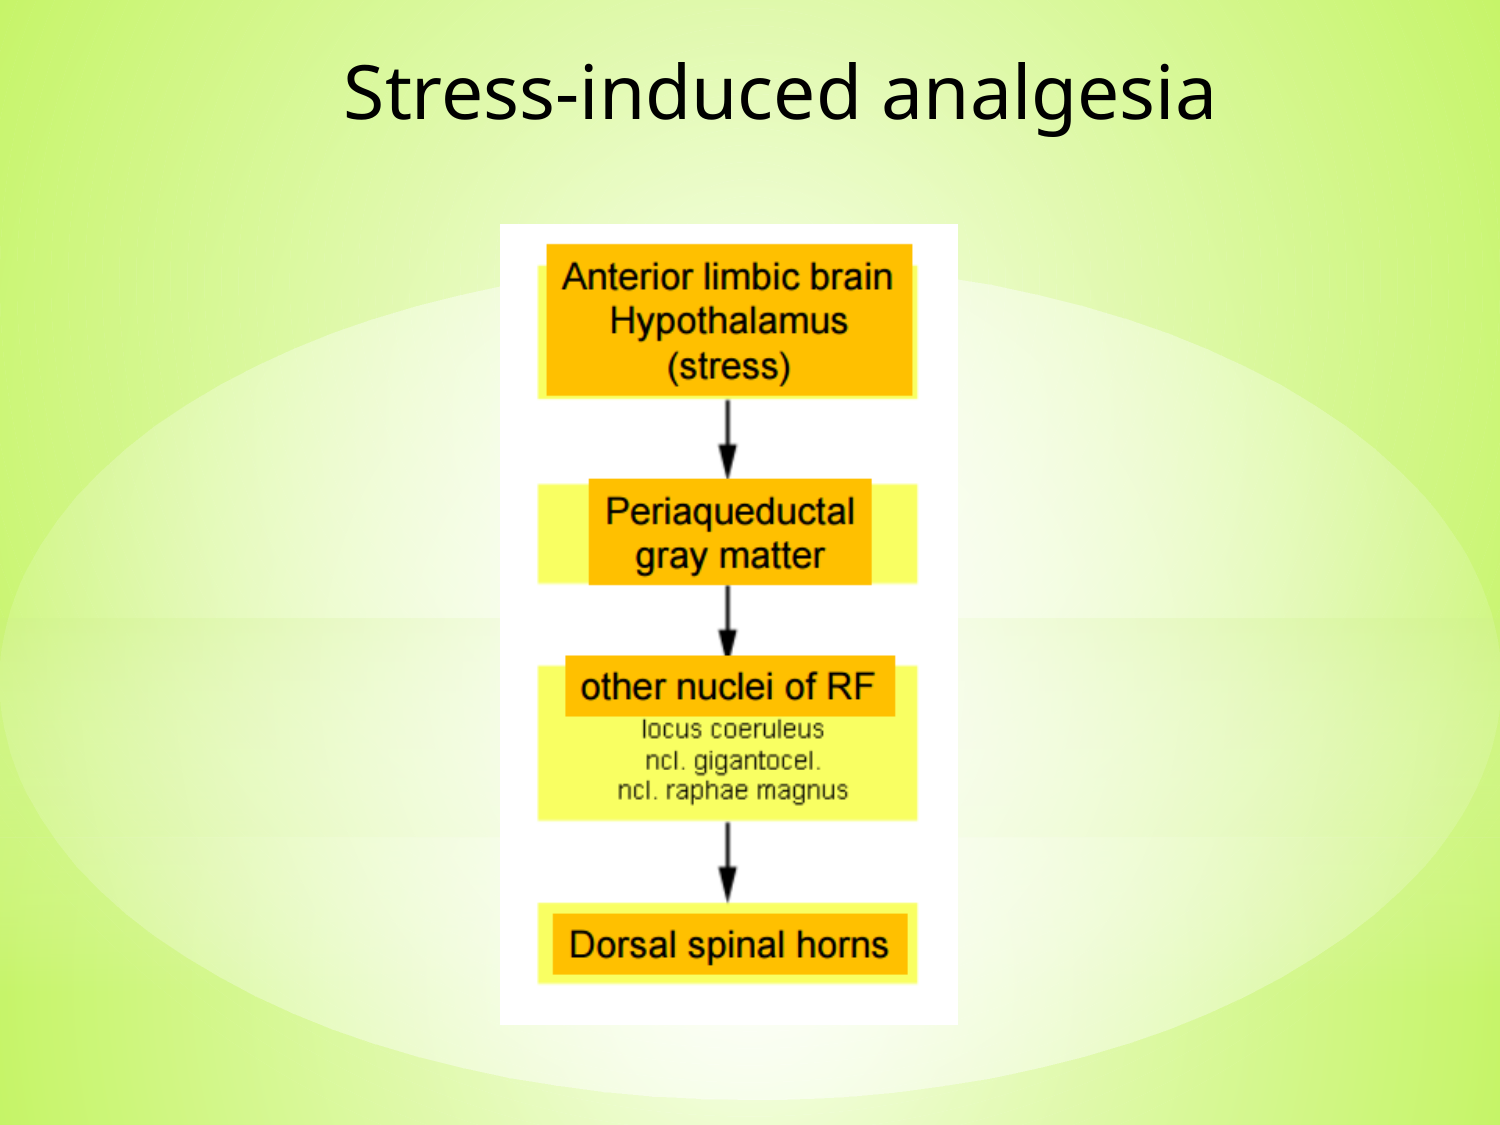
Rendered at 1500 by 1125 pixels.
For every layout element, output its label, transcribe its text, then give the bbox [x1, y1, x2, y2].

picture [499, 224, 958, 1026]
text_box Stress-induced analgesia [329, 37, 1233, 188]
